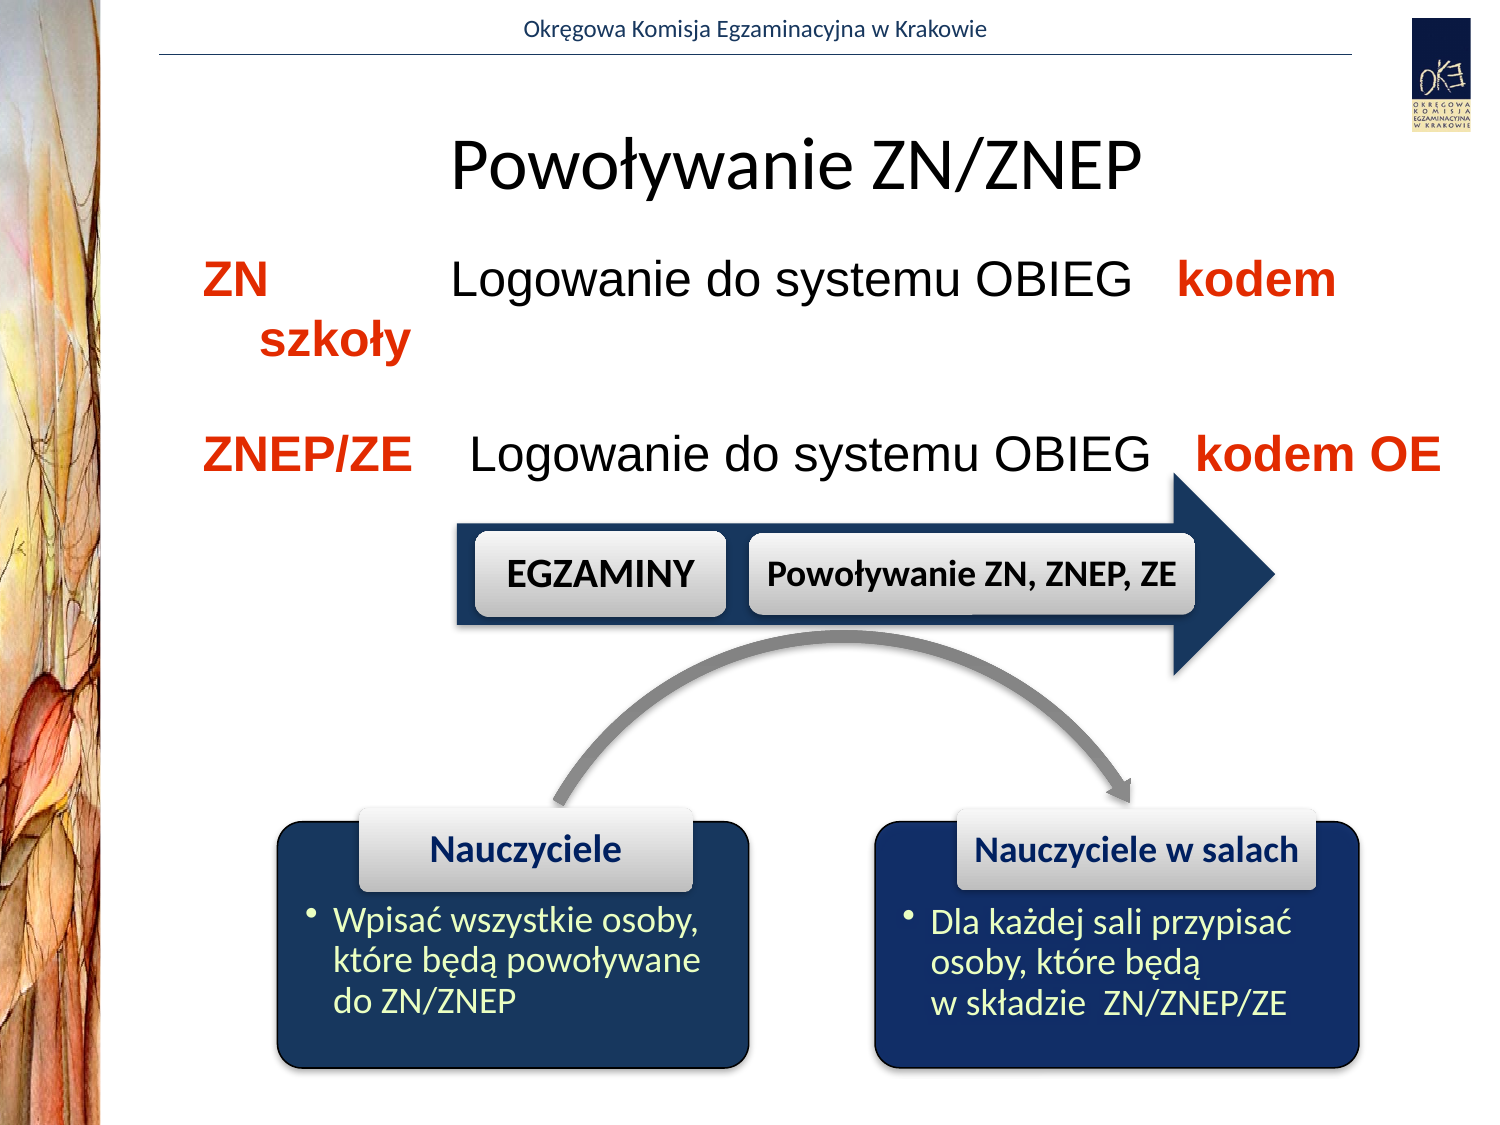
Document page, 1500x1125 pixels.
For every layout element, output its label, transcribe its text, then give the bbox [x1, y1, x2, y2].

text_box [277, 751, 1450, 1125]
picture [1412, 18, 1471, 132]
title Powoływanie ZN/ZNEP [159, 66, 1436, 254]
list ZN Logowanie do systemu OBIEG kodem szkoły ZNEP/ZE Logowanie do systemu OBIEG kodem OE [187, 238, 1465, 528]
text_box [456, 472, 1500, 676]
picture [0, 0, 101, 1125]
